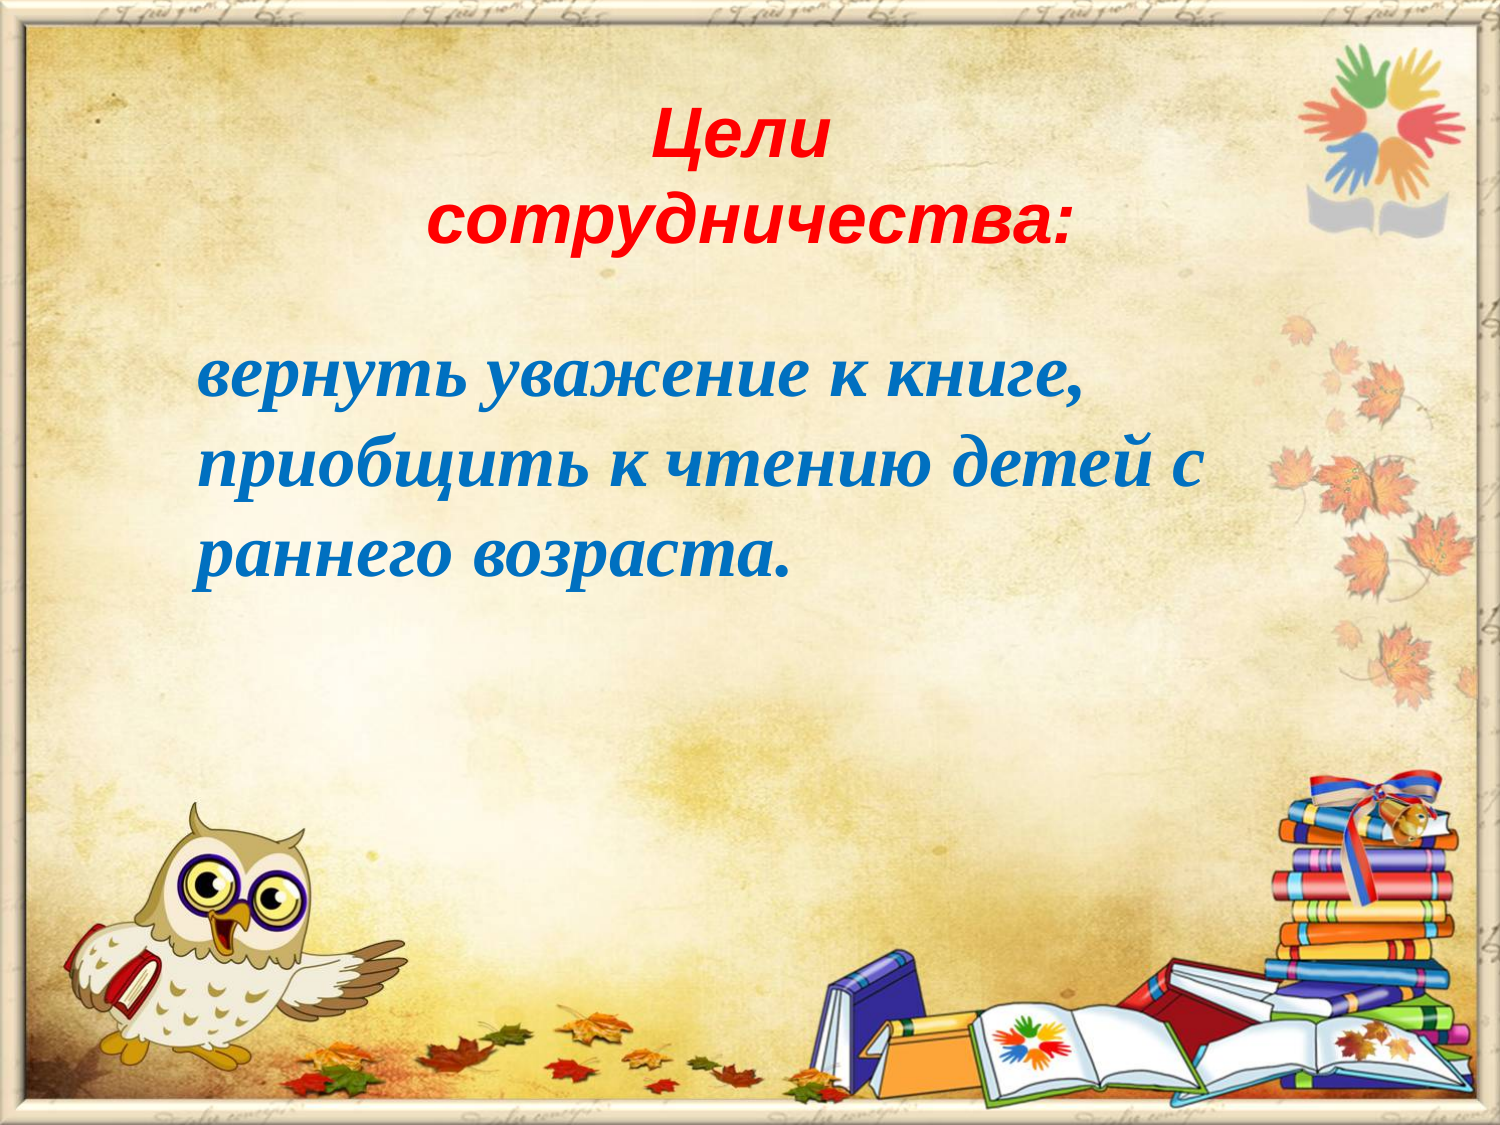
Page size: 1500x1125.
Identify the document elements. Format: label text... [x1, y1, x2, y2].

title Цели сотрудничества: [76, 78, 1427, 266]
text_box [76, 42, 987, 168]
text_box вернуть уважение к книге, приобщить к чтению детей с раннего возраста. [182, 314, 1294, 600]
picture [0, 0, 1500, 1125]
